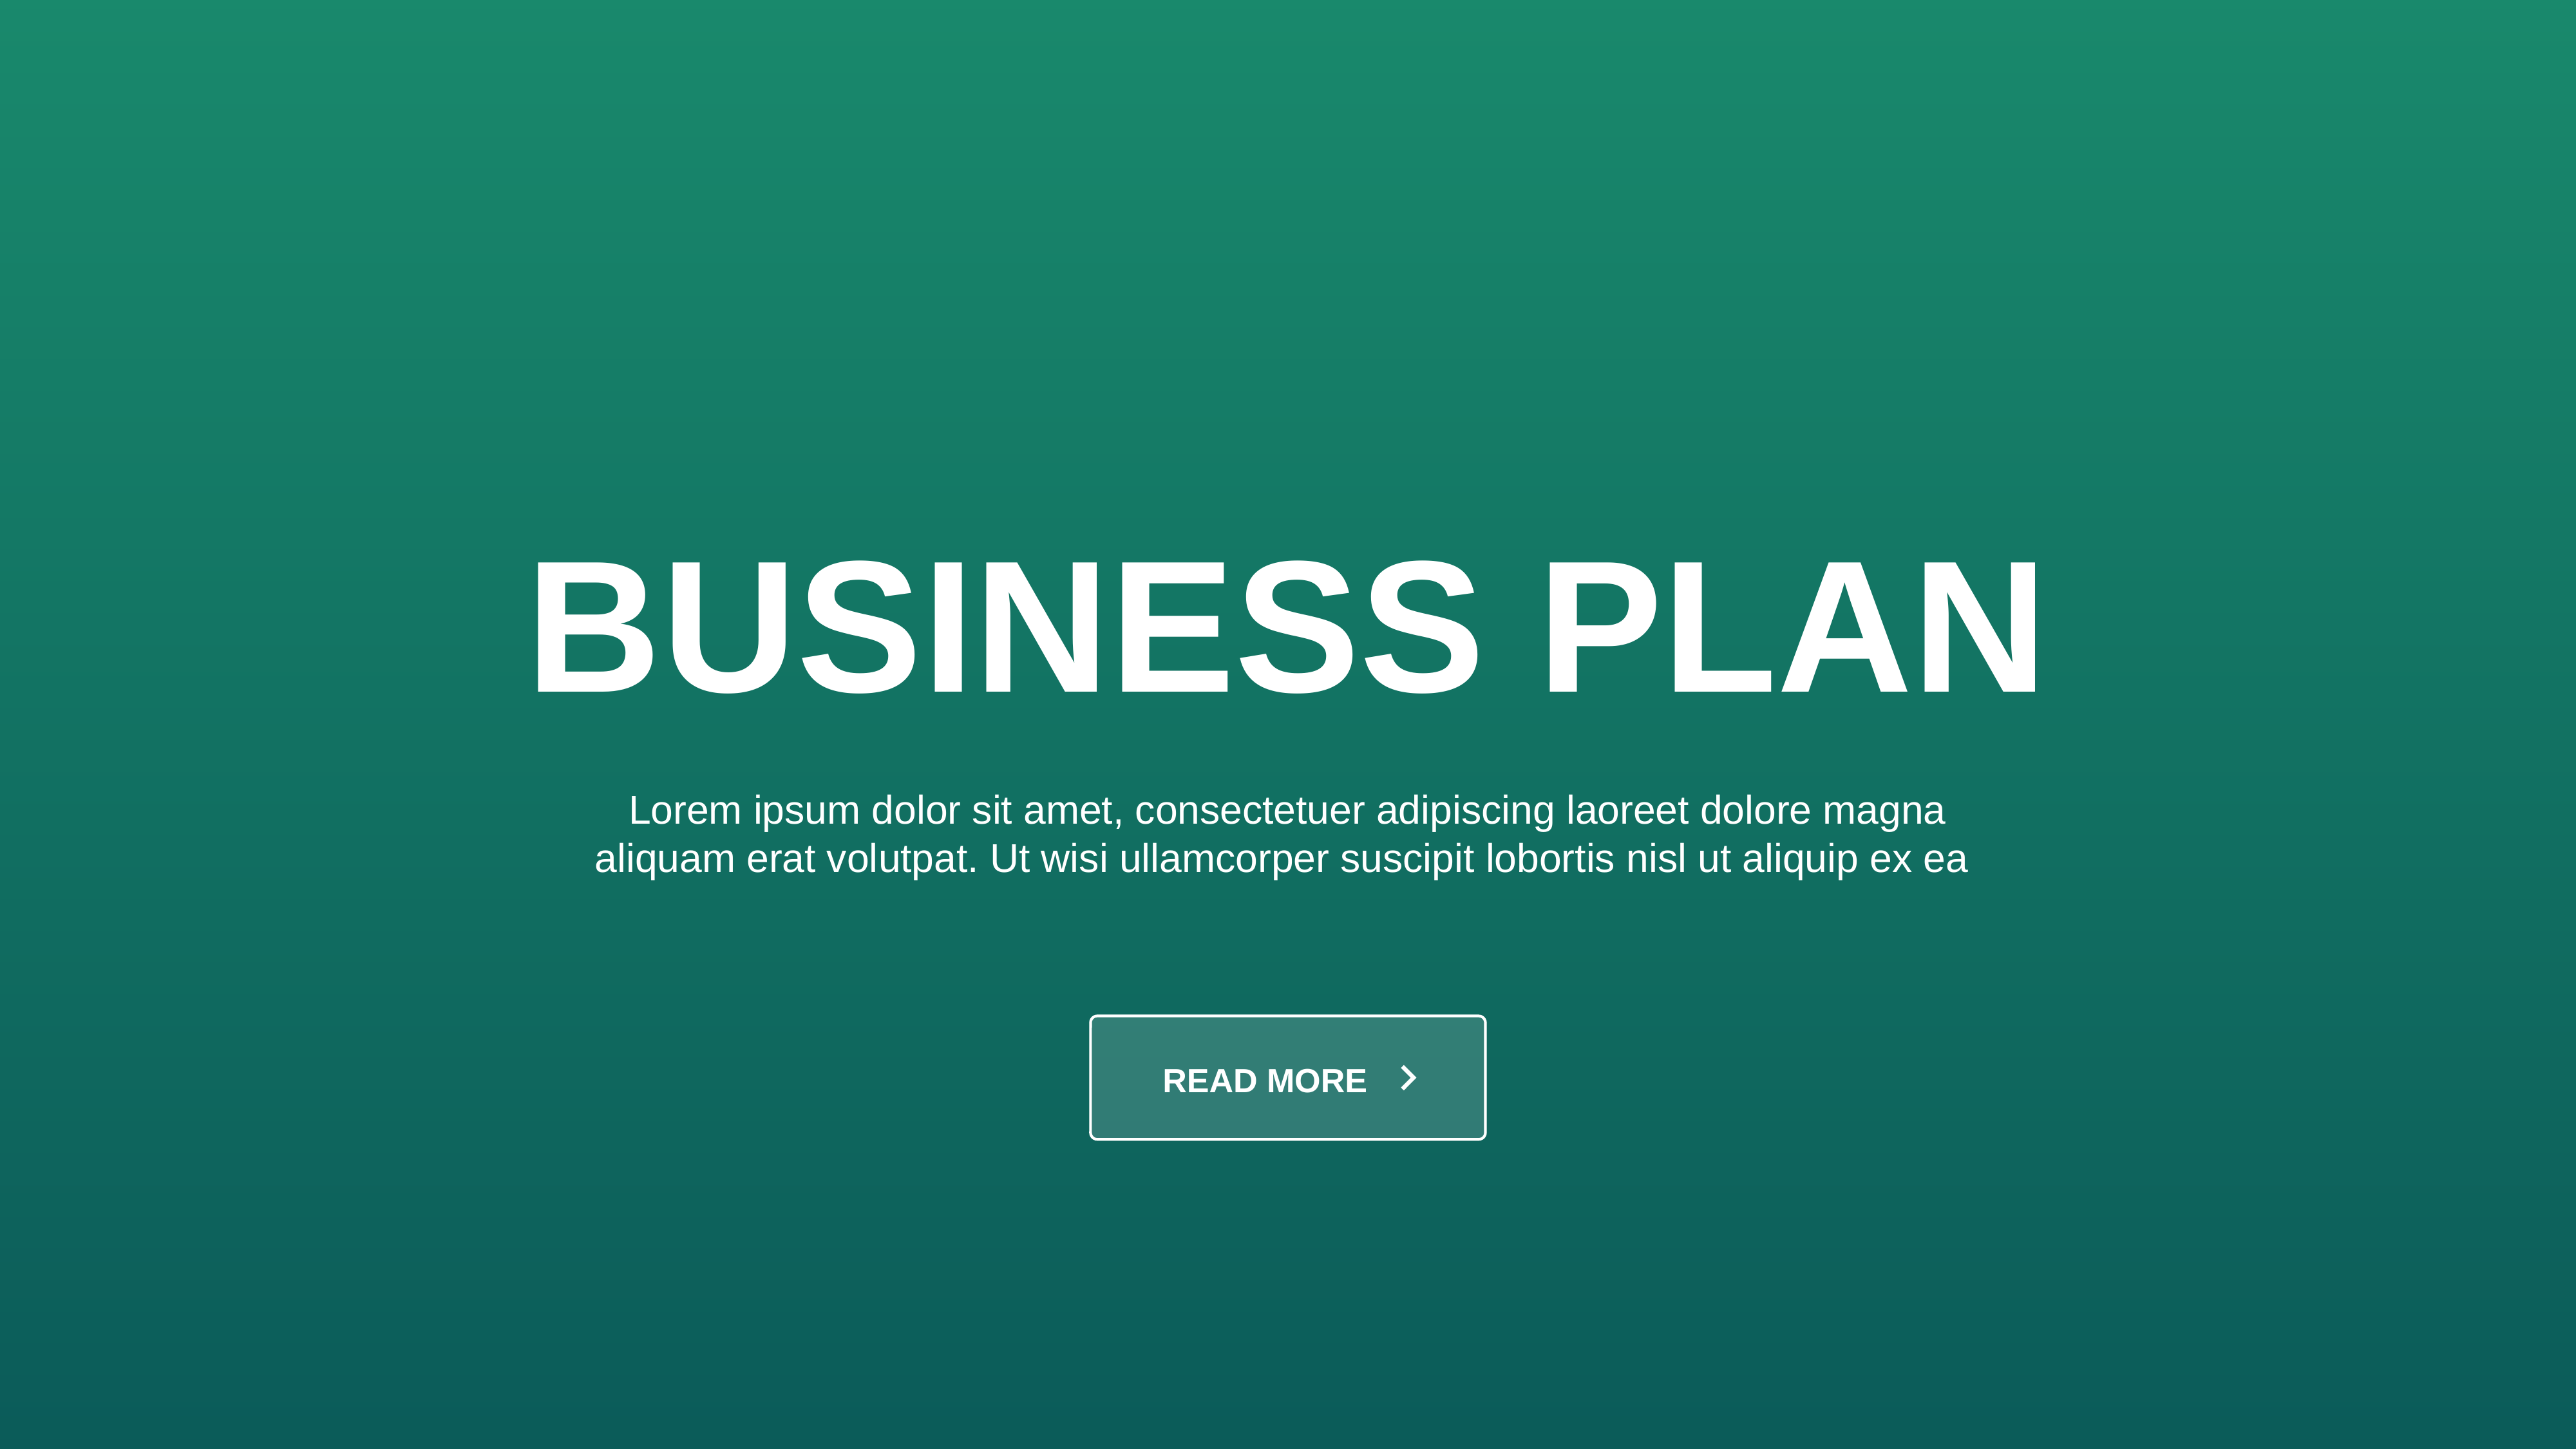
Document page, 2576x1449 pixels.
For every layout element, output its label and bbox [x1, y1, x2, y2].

text_box [1090, 1016, 1486, 1140]
picture [0, 0, 2576, 1449]
